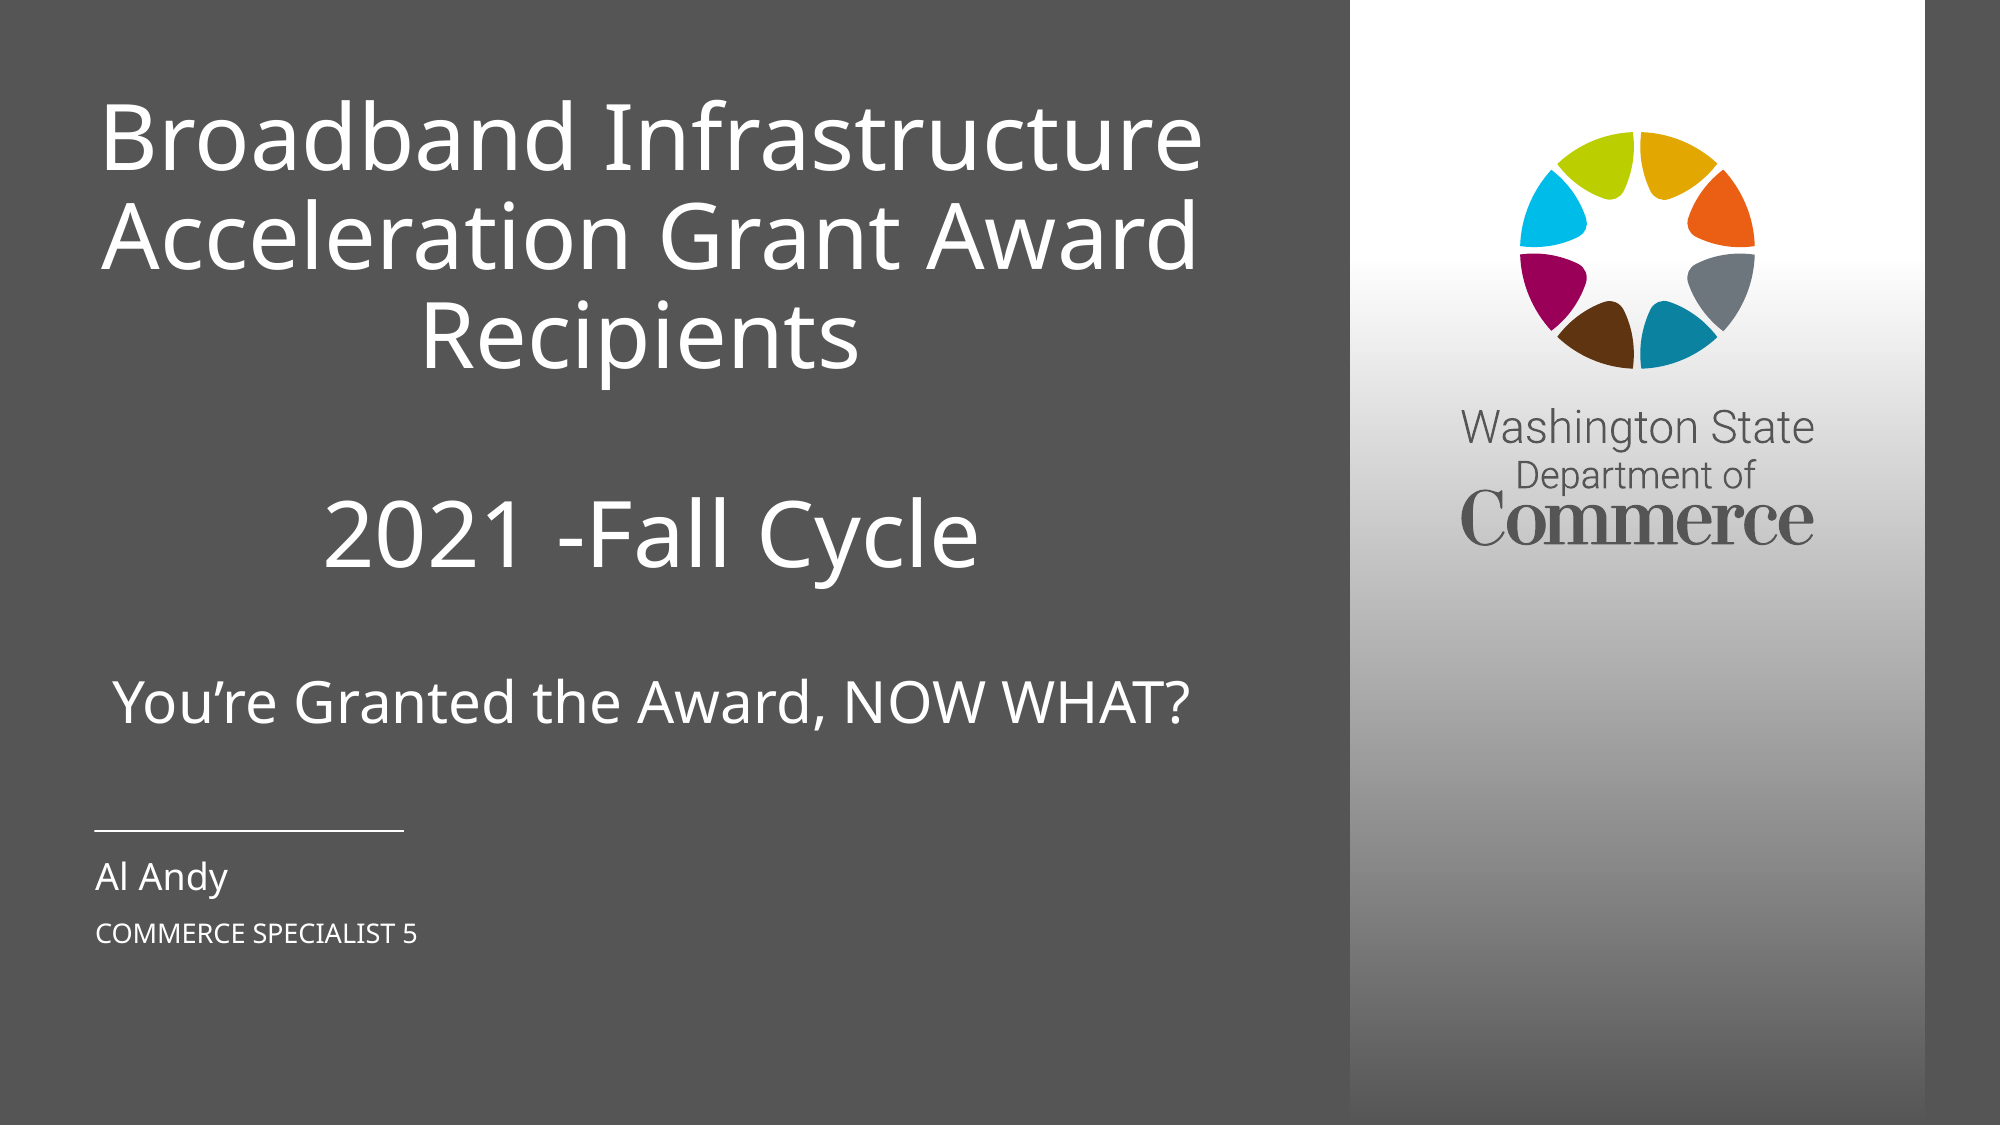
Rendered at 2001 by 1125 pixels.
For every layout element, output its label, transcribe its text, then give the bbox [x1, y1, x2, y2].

list You’re Granted the Award, NOW WHAT? [80, 665, 1224, 811]
list Commerce Specialist 5 [80, 912, 1135, 969]
list Al Andy [80, 851, 1135, 899]
title Broadband Infrastructure Acceleration Grant Award Recipients 2021 -Fall Cycle [80, 74, 1224, 595]
